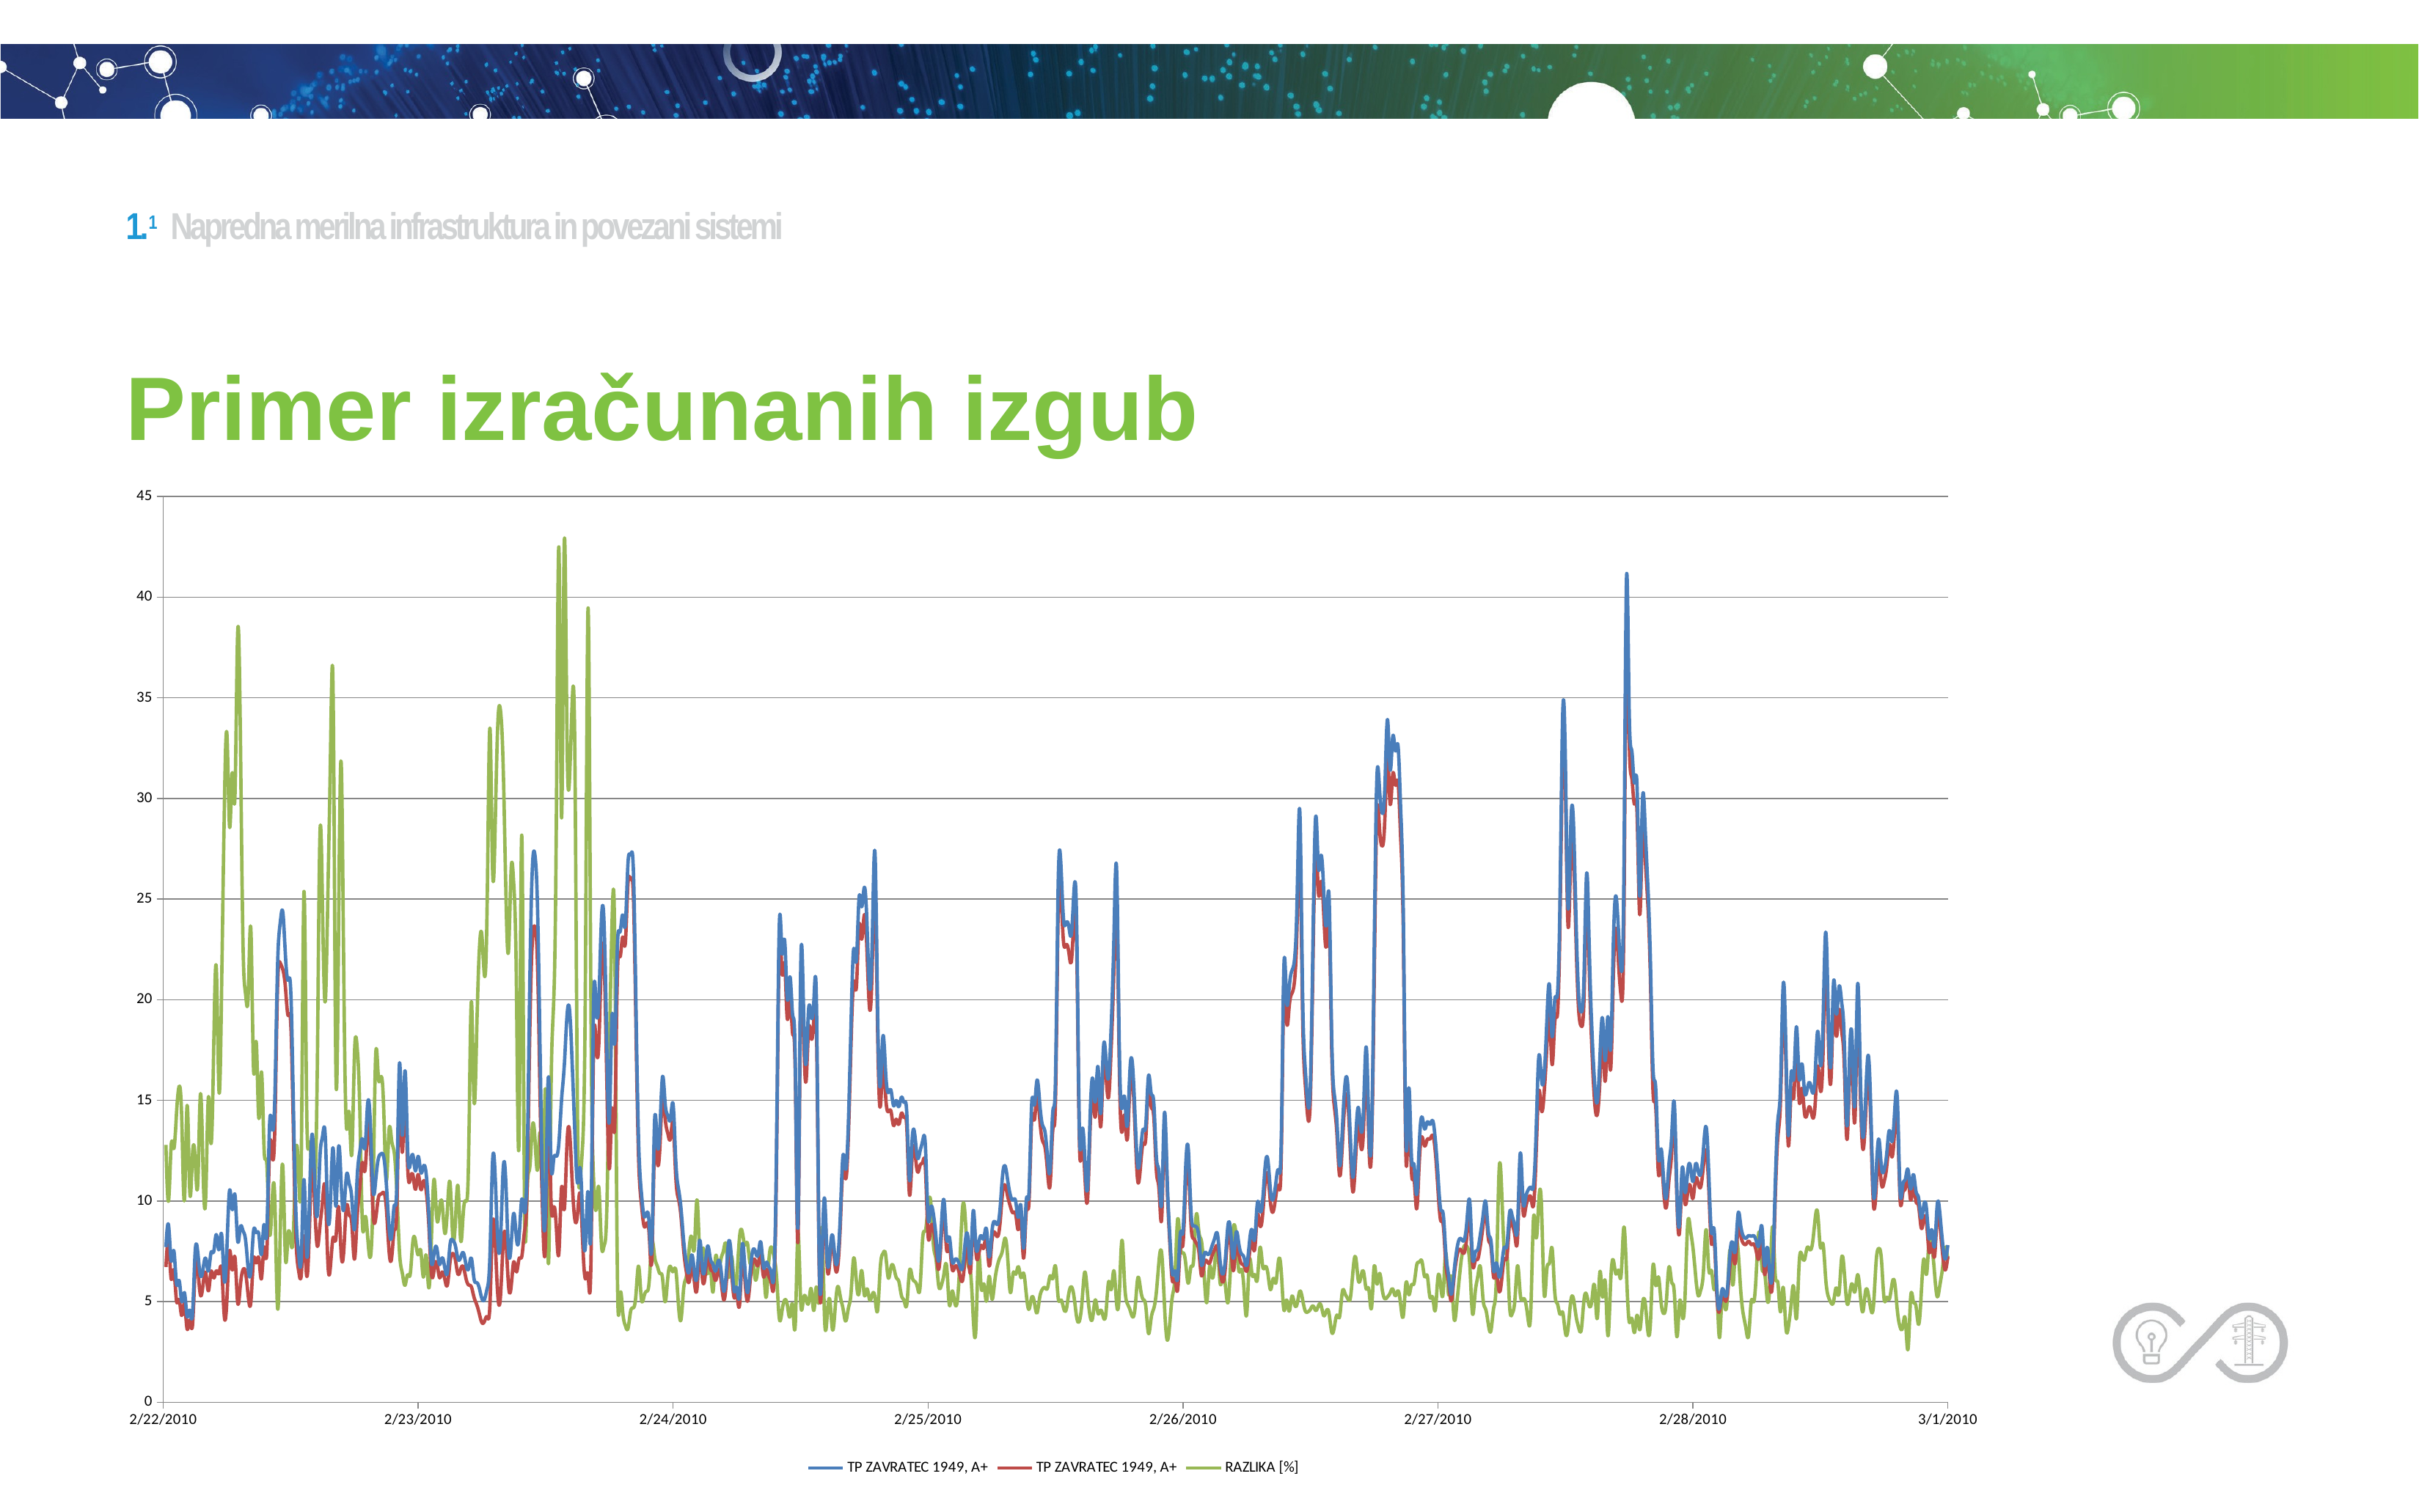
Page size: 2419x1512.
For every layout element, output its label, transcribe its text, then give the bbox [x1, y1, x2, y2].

text_box [2104, 1292, 2294, 1386]
text_box 1.1 Napredna merilna infrastruktura in povezani sistemi [124, 202, 843, 247]
title Primer izračunanih izgub [124, 350, 2295, 603]
chart [90, 469, 2017, 1480]
text_box [0, 44, 2418, 119]
